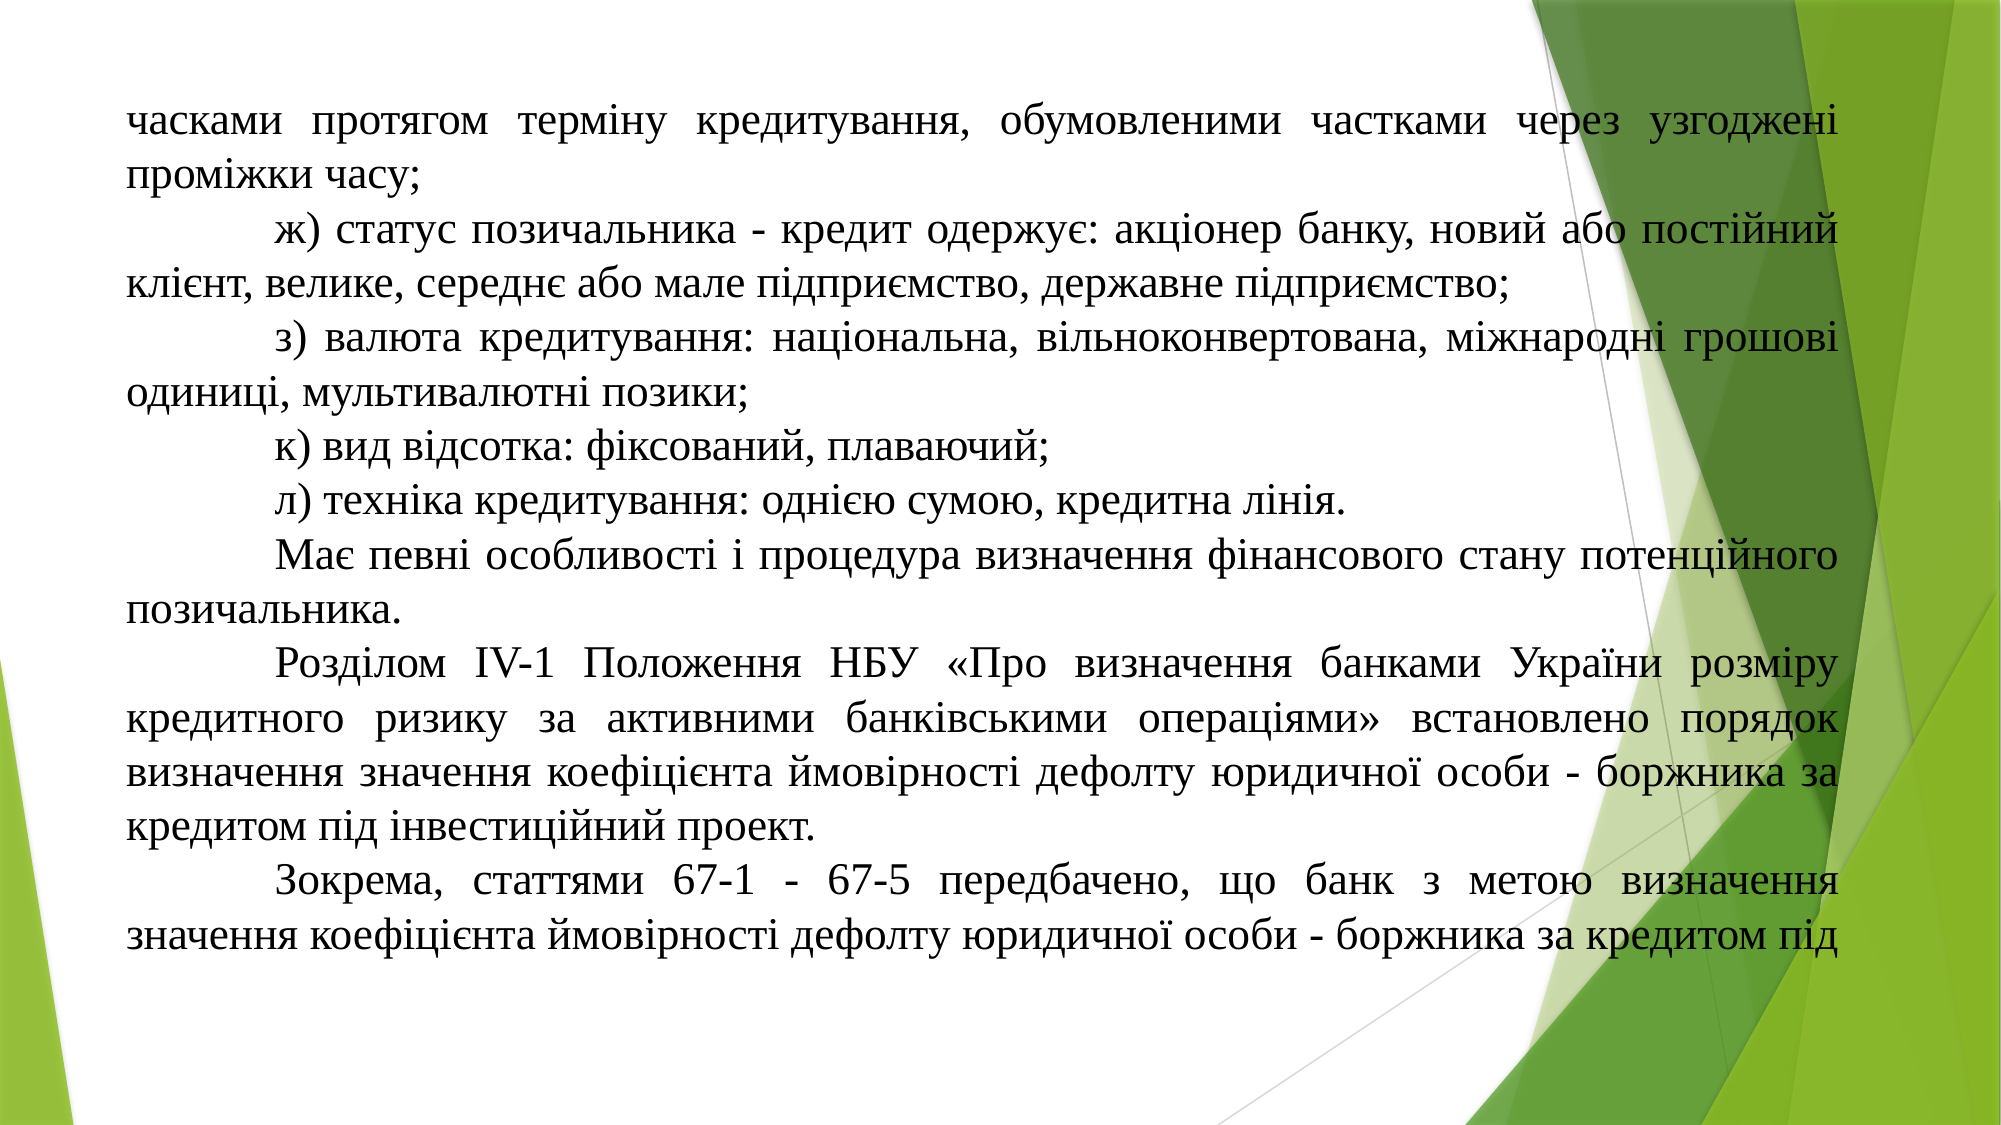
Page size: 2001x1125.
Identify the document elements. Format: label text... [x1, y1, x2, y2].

list часками протягом терміну кредитування, обумовленими частками через узгоджені проміжки часу; ж) статус позичальника - кредит одержує: акціонер банку, новий або постійний клієнт, велике, середнє або мале підприємство, державне підприємство; з) валюта кредитування: національна, вільноконвертована, міжнародні грошові одиниці, мультивалютні позики; к) вид відсотка: фіксований, плаваючий; л) техніка кредитування: однією сумою, кредитна лінія. Має певні особливості і процедура визначення фінансового стану потенційного позичальника. Розділом IV-1 Положення НБУ «Про визначення банками України розміру кредитного ризику за активними банківськими операціями» встановлено порядок визначення значення коефіцієнта ймовірності дефолту юридичної особи - боржника за кредитом під інвестиційний проект. Зокрема, статтями 67-1 - 67-5 передбачено, що банк з метою визначення значення коефіцієнта ймовірності дефолту юридичної особи - боржника за кредитом під [111, 81, 1855, 1016]
